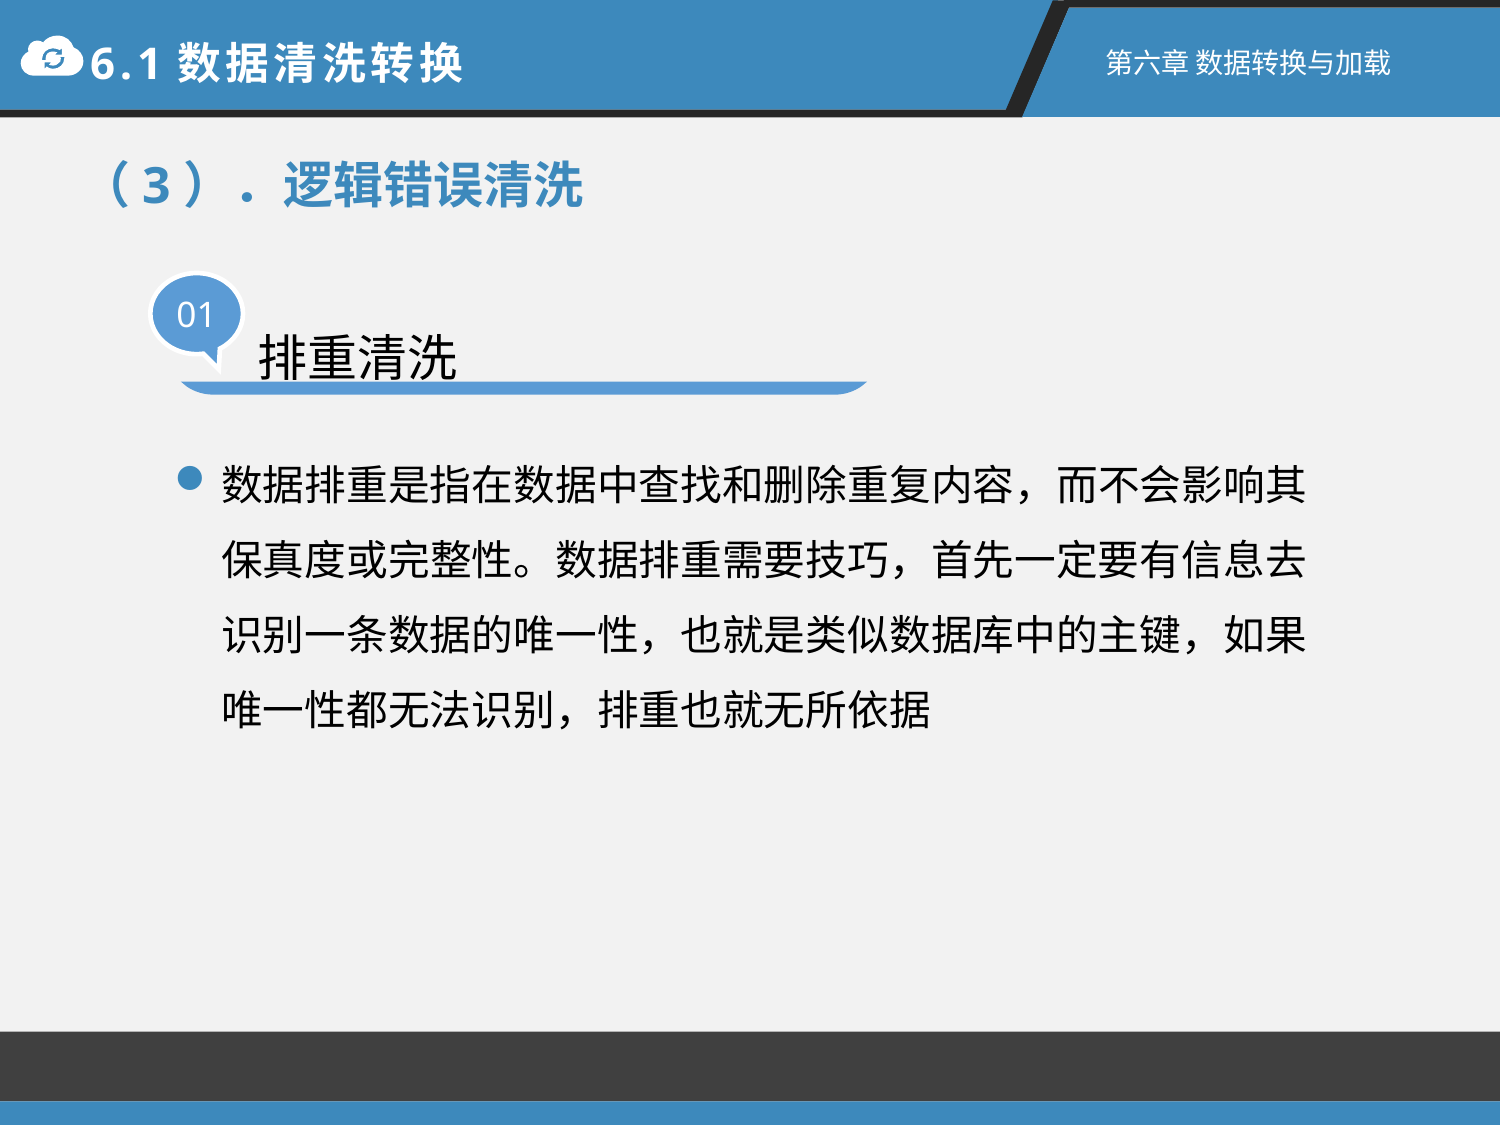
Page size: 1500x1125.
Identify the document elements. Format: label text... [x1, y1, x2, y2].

text_box 数据排重是指在数据中查找和删除重复内容，而不会影响其保真度或完整性。数据排重需要技巧，首先一定要有信息去识别一条数据的唯一性，也就是类似数据库中的主键，如果唯一性都无法识别，排重也就无所依据 [159, 338, 1341, 742]
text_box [150, 272, 882, 396]
text_box [0, 1100, 1500, 1125]
text_box [0, 1031, 1500, 1100]
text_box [0, 0, 1500, 118]
text_box （3）．逻辑错误清洗 [66, 145, 598, 221]
